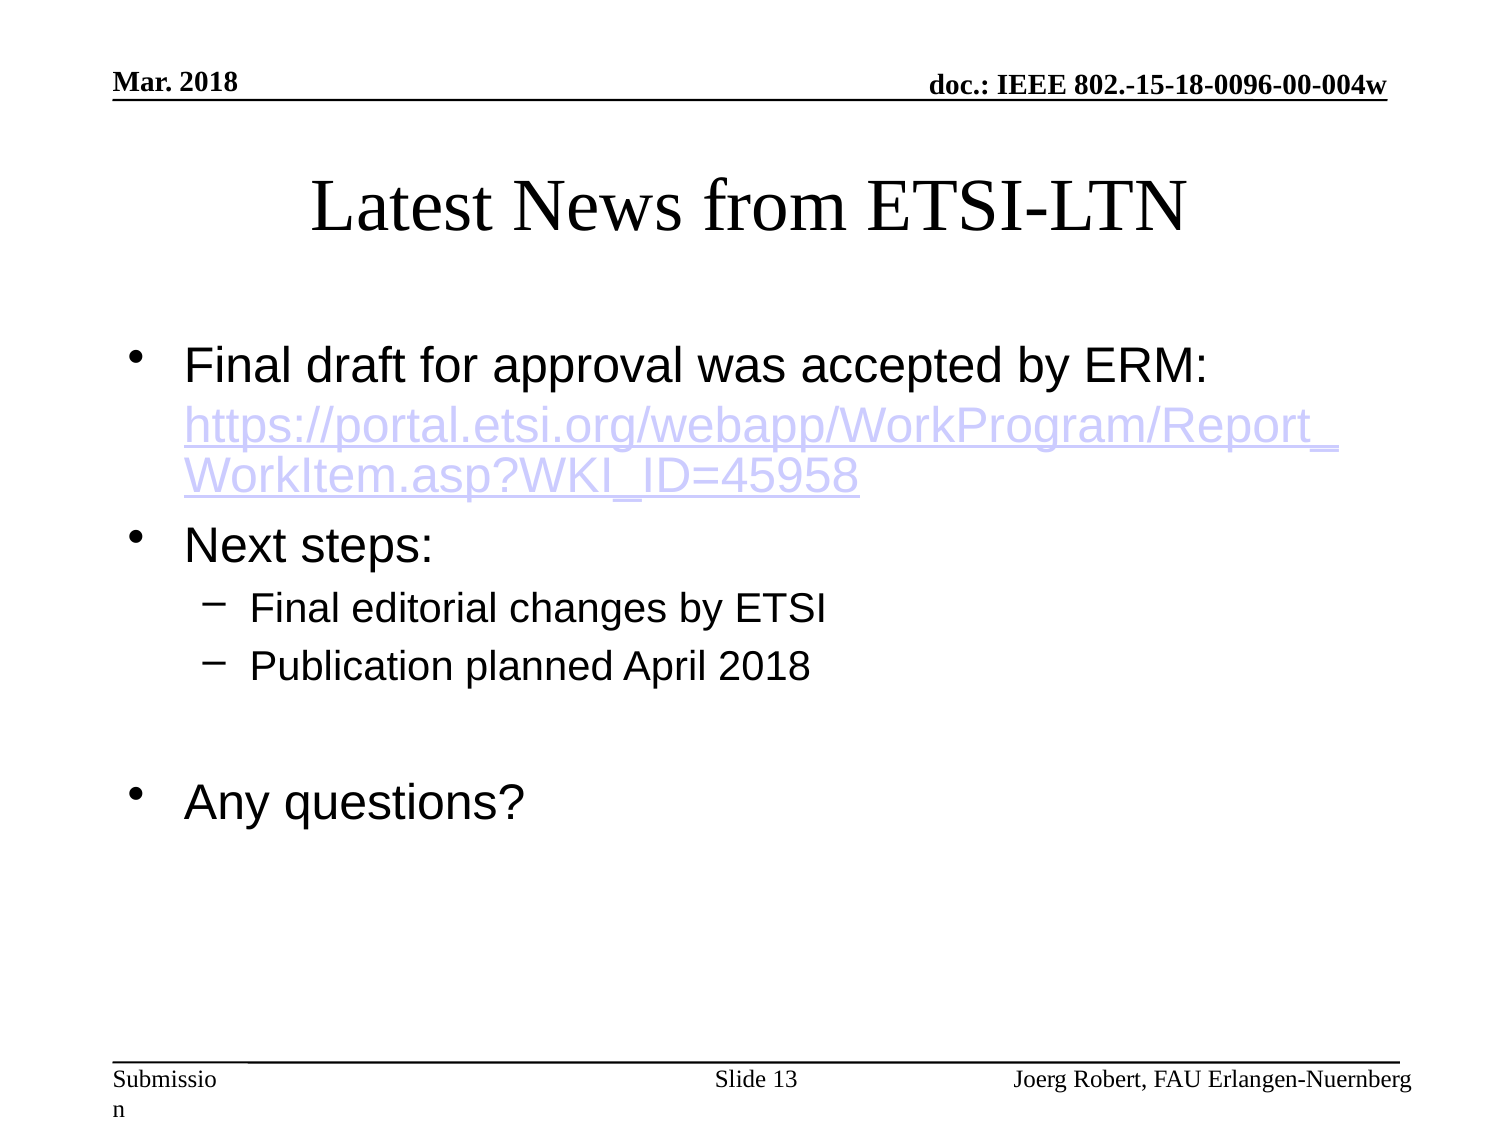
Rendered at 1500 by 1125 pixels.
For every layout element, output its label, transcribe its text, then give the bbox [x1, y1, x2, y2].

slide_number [112, 62, 375, 98]
slide_number Slide 13 [712, 1062, 800, 1093]
list Final draft for approval was accepted by ERM: https://portal.etsi.org/webapp/WorkProgram/Report_WorkItem.asp?WKI_ID=45958 Next steps: Final editorial changes by ETSI Publication planned April 2018 Any questions? [112, 324, 1388, 1000]
footer Joerg Robert, FAU Erlangen-Nuernberg [900, 1062, 1413, 1093]
title Latest News from ETSI-LTN [112, 112, 1388, 288]
